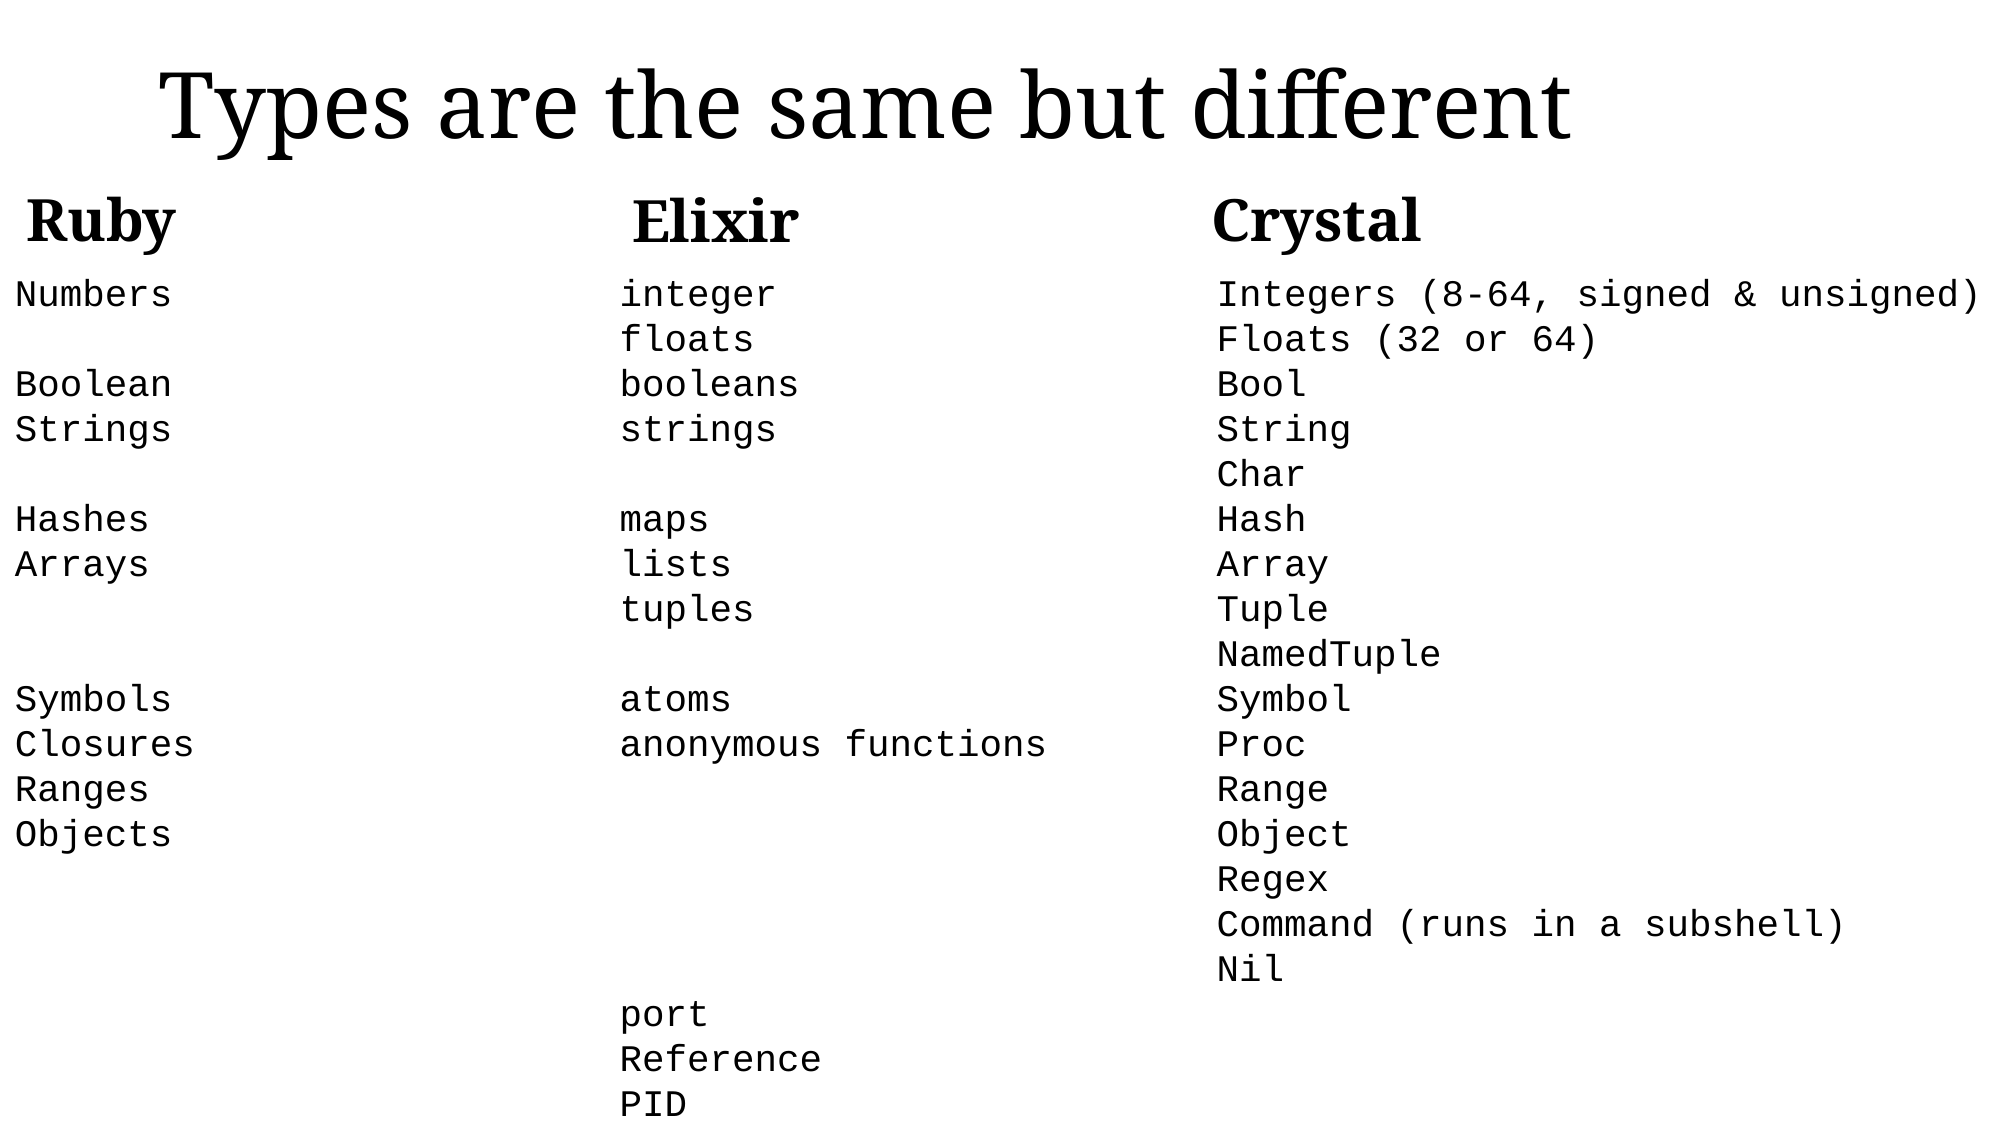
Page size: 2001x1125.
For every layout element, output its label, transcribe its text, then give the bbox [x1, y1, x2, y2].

text_box Integers (8-64, signed & unsigned) Floats (32 or 64) Bool String Char Hash Array Tuple NamedTuple Symbol Proc Range Object Regex Command (runs in a subshell) Nil [1201, 261, 2000, 1005]
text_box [11, 176, 1733, 263]
text_box integer floats booleans strings maps lists tuples atoms anonymous functions port Reference PID [604, 263, 1168, 1067]
title Types are the same but different [143, 0, 1869, 218]
text_box Numbers Boolean Strings Hashes Arrays Symbols Closures Ranges Objects [0, 261, 604, 1066]
